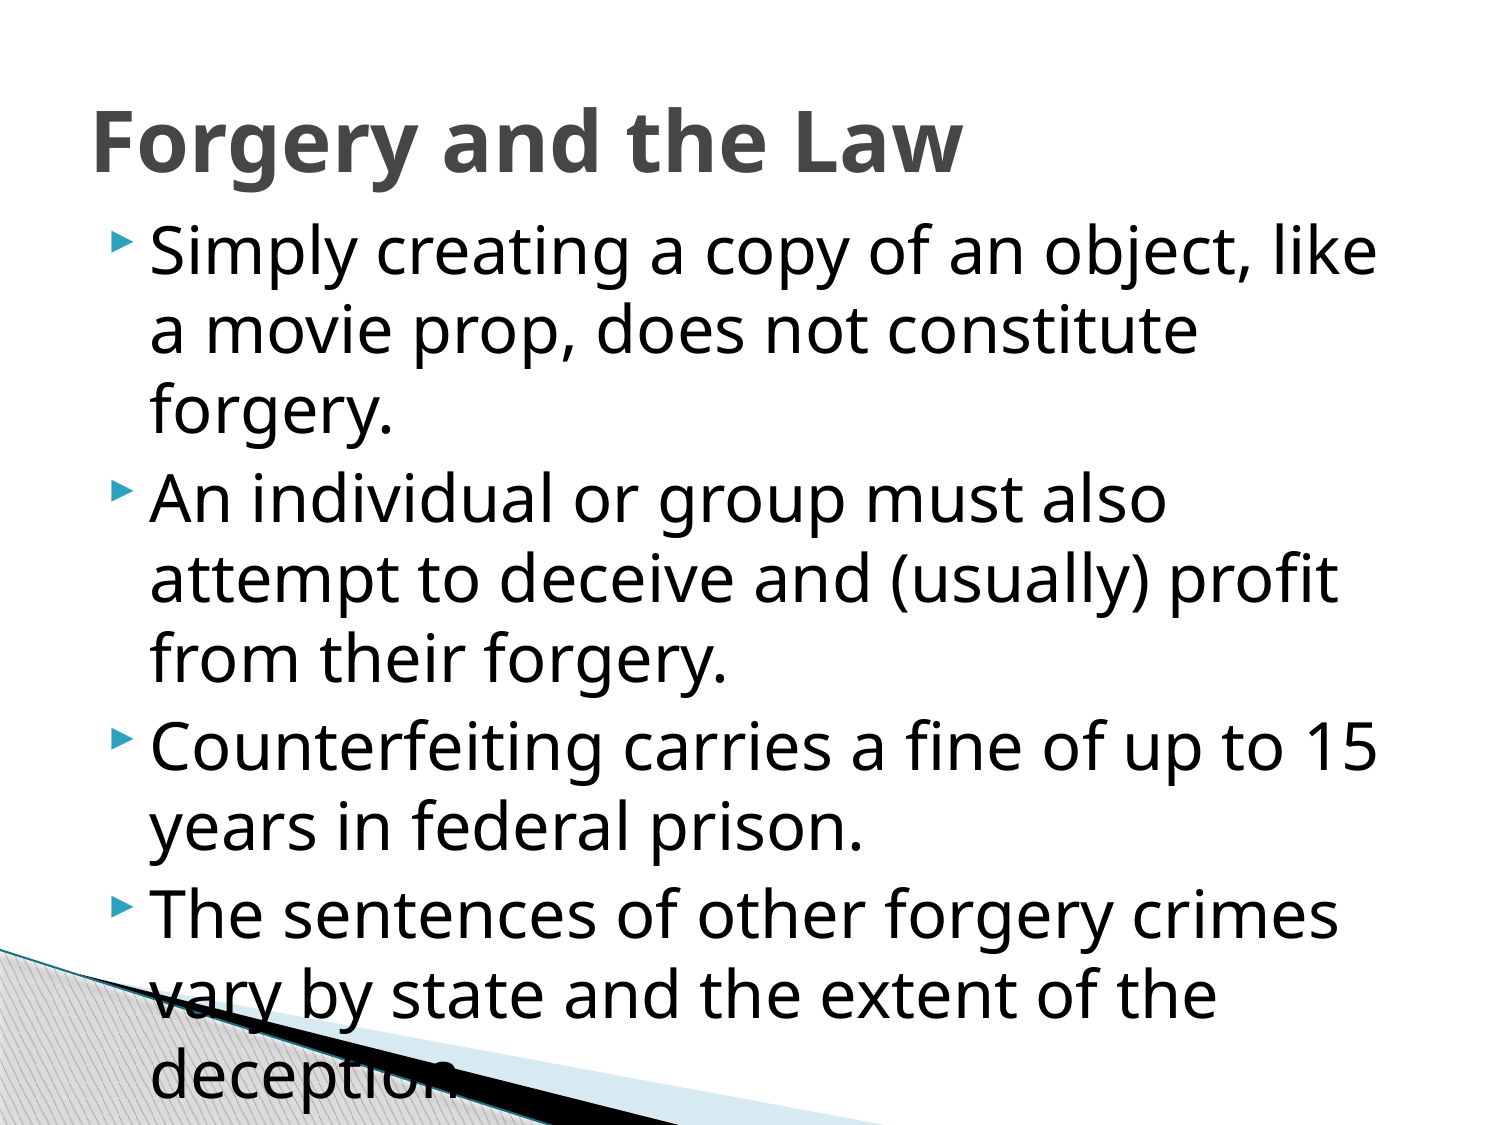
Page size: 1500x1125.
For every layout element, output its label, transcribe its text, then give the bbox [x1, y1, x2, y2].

list Simply creating a copy of an object, like a movie prop, does not constitute forgery. An individual or group must also attempt to deceive and (usually) profit from their forgery. Counterfeiting carries a fine of up to 15 years in federal prison. The sentences of other forgery crimes vary by state and the extent of the deception. [75, 233, 1425, 1057]
title Forgery and the Law [75, 45, 1425, 233]
